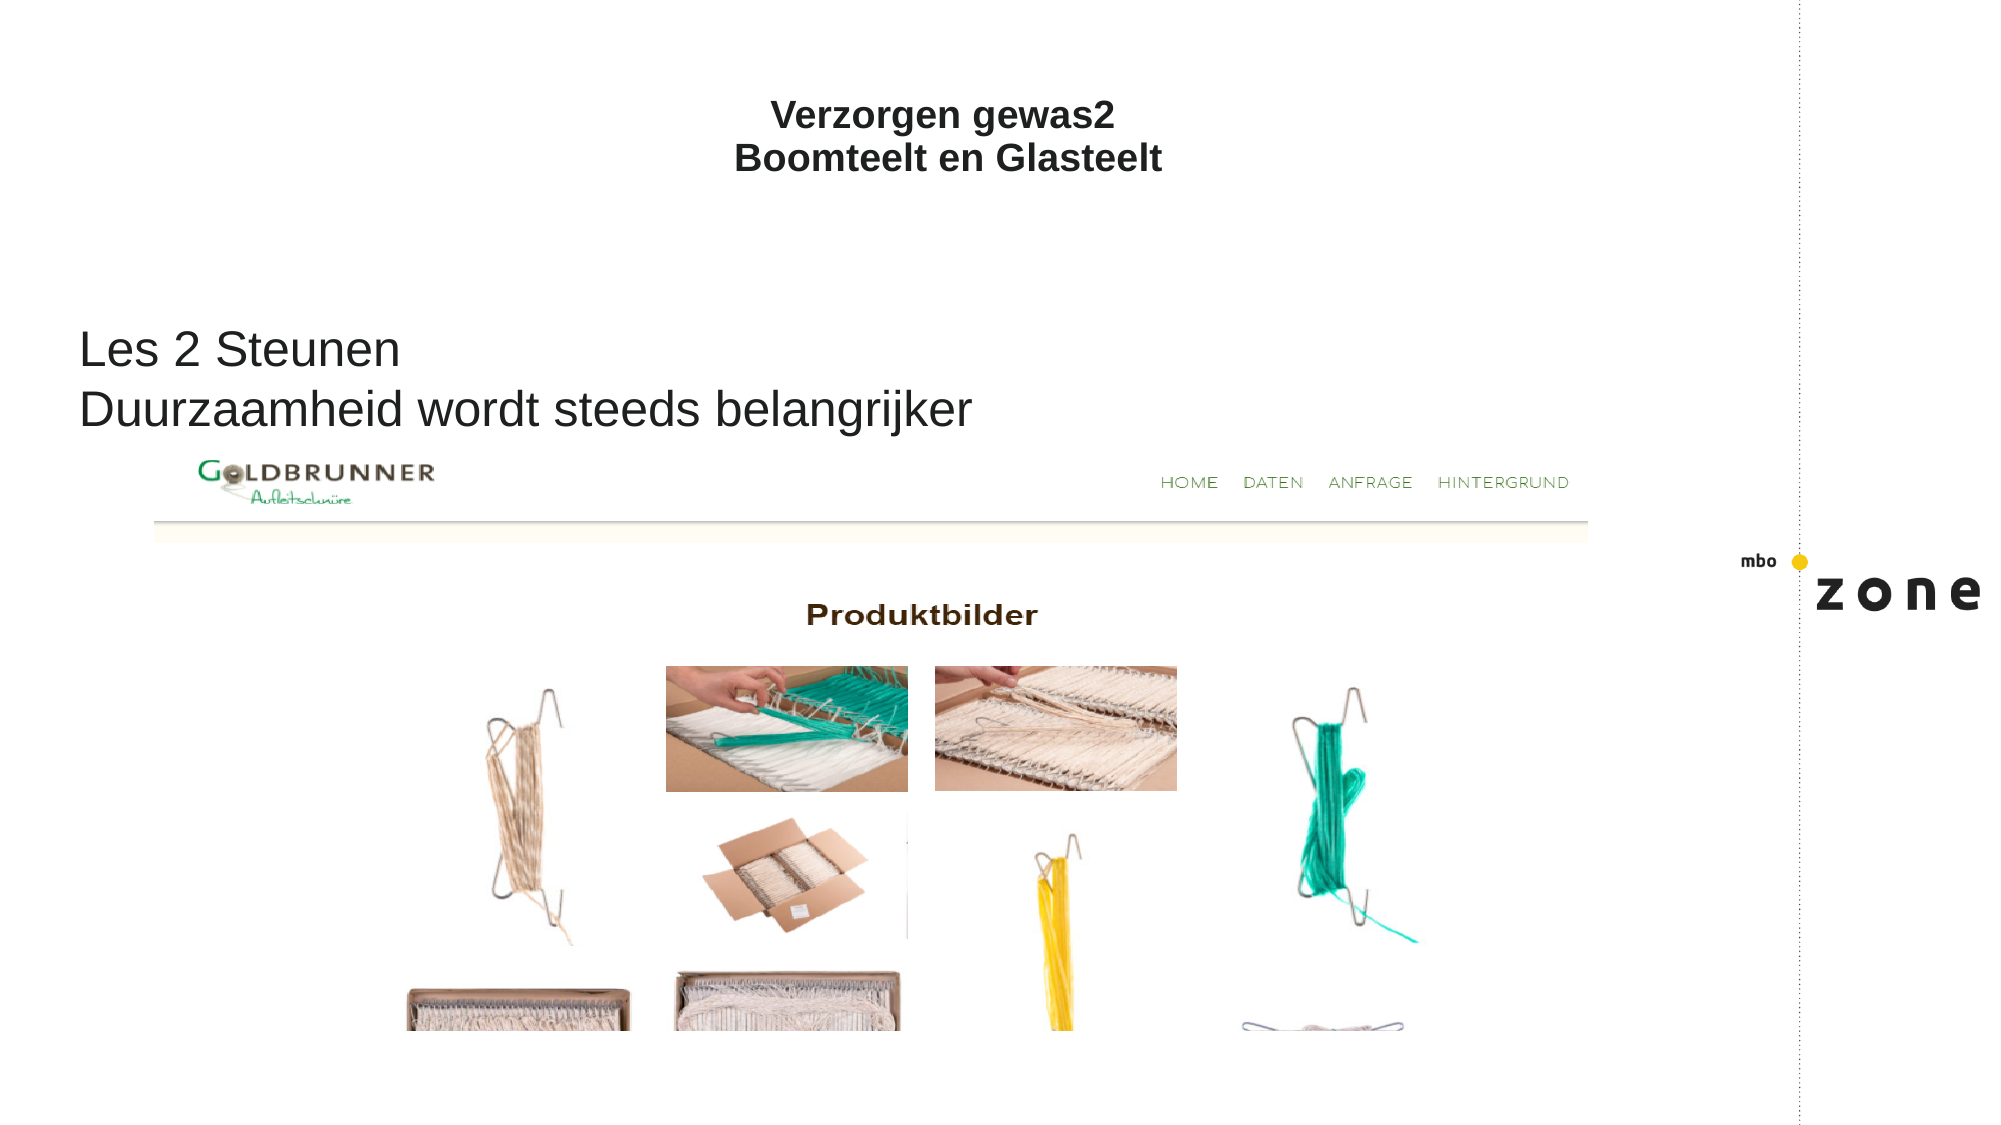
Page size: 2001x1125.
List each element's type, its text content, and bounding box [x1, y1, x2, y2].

list Les 2 Steunen Duurzaamheid wordt steeds belangrijker [78, 316, 1922, 1031]
picture [1596, 0, 2001, 1125]
picture [154, 446, 1588, 1031]
title Verzorgen gewas2 Boomteelt en Glasteelt [124, 94, 1774, 272]
